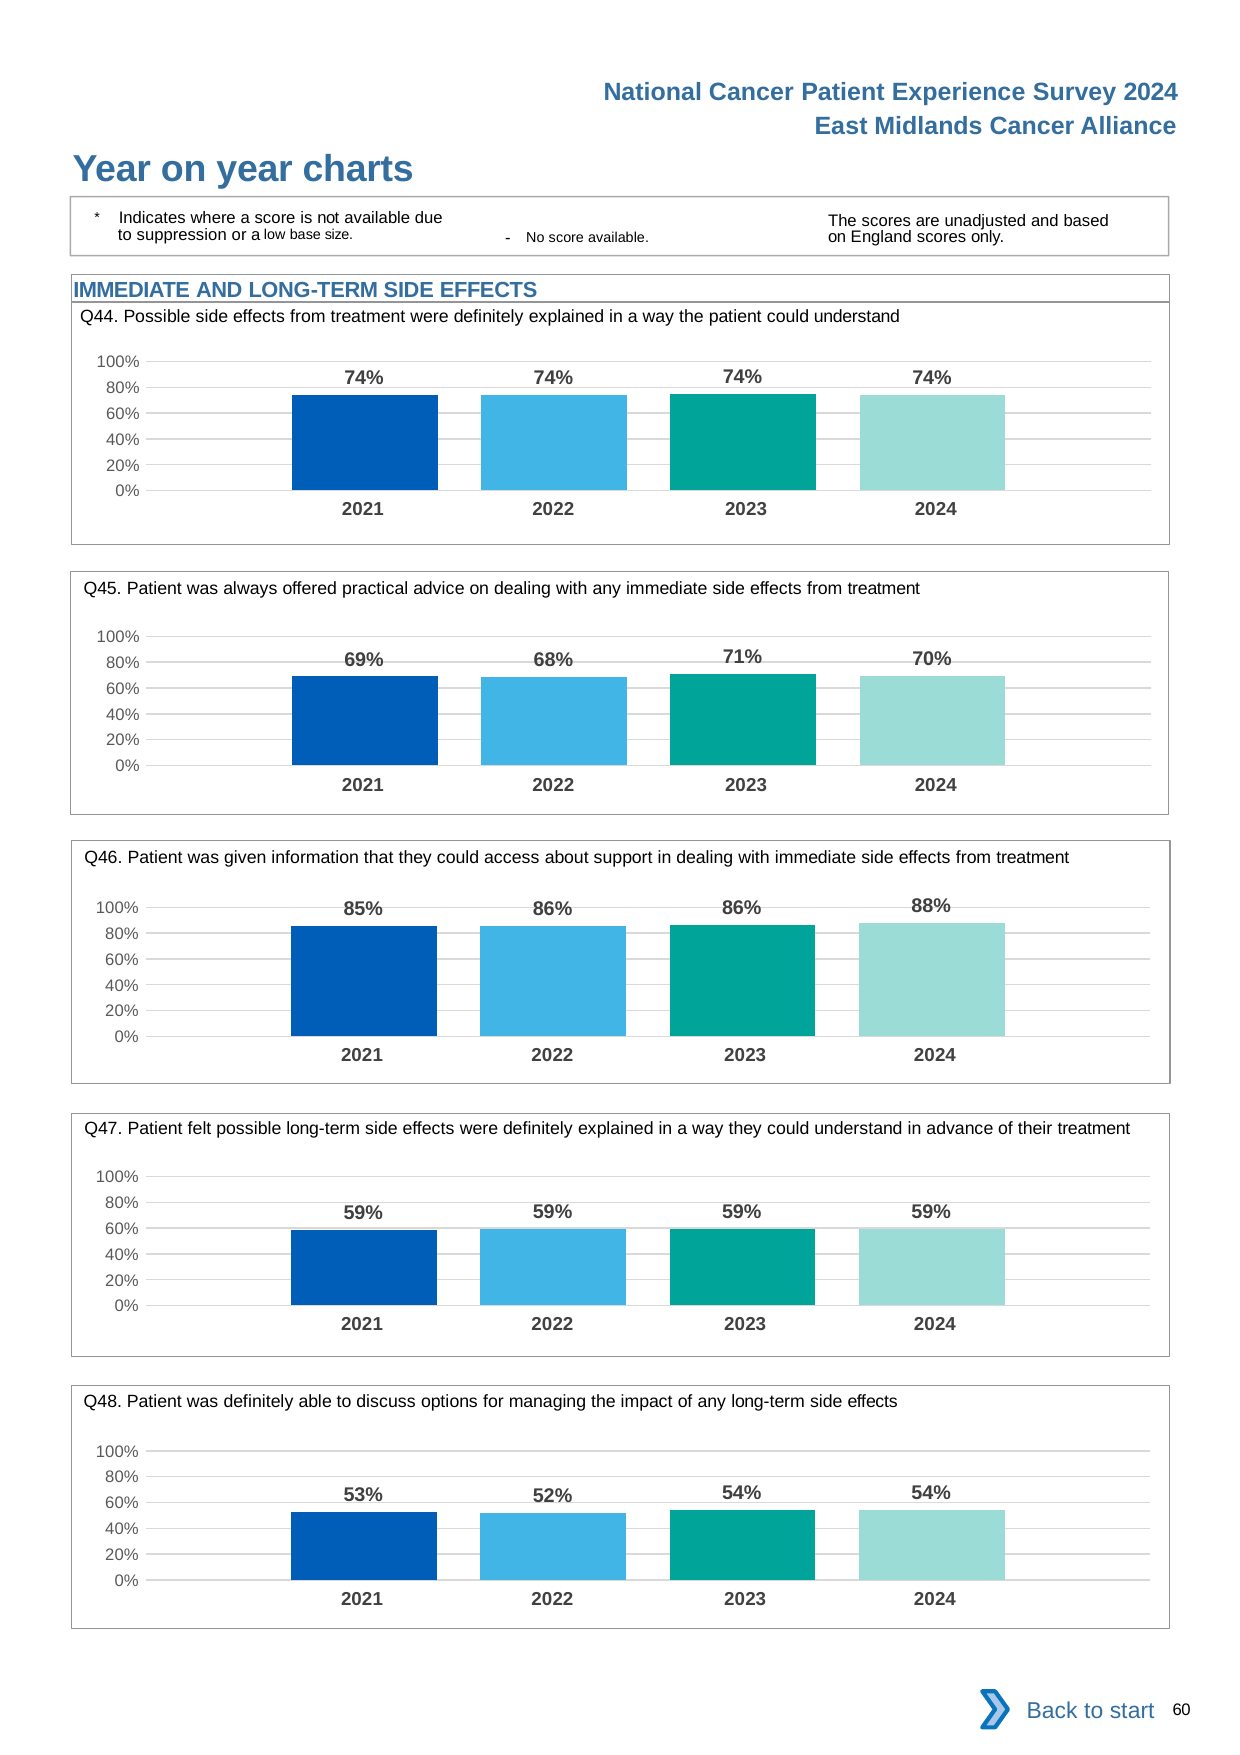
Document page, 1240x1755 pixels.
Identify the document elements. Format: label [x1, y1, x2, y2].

text_box [70, 196, 1169, 256]
text_box [69, 1375, 1172, 1631]
title [70, 257, 745, 300]
slide_number [1170, 1699, 1234, 1720]
text_box [68, 563, 1171, 817]
chart [58, 1422, 1157, 1617]
chart [58, 608, 1158, 803]
text_box [588, 68, 1194, 147]
text_box [70, 831, 1172, 1085]
text_box [69, 274, 1172, 547]
text_box [981, 1677, 1170, 1741]
chart [58, 1148, 1157, 1343]
text_box [69, 1102, 1172, 1358]
chart [58, 333, 1158, 528]
chart [58, 879, 1157, 1074]
title [70, 144, 745, 195]
